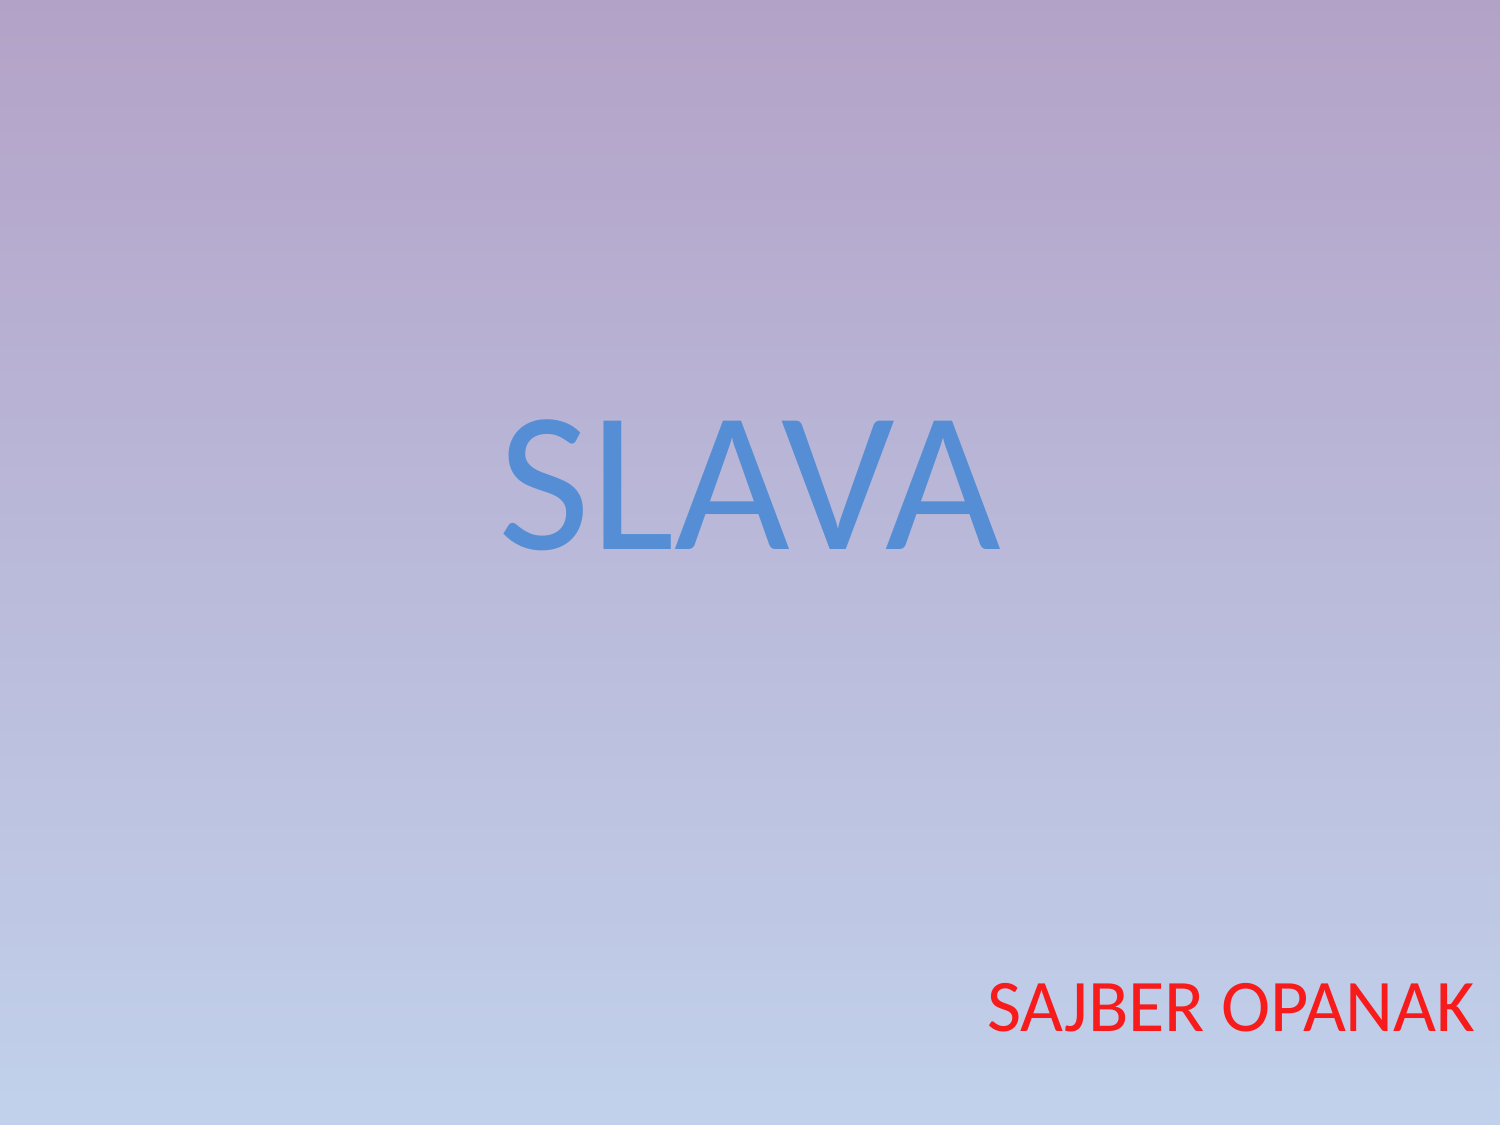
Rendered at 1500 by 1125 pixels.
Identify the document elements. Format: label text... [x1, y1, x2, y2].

title SLAVA [112, 349, 1388, 591]
subtitle SAJBER OPANAK [962, 950, 1500, 1125]
